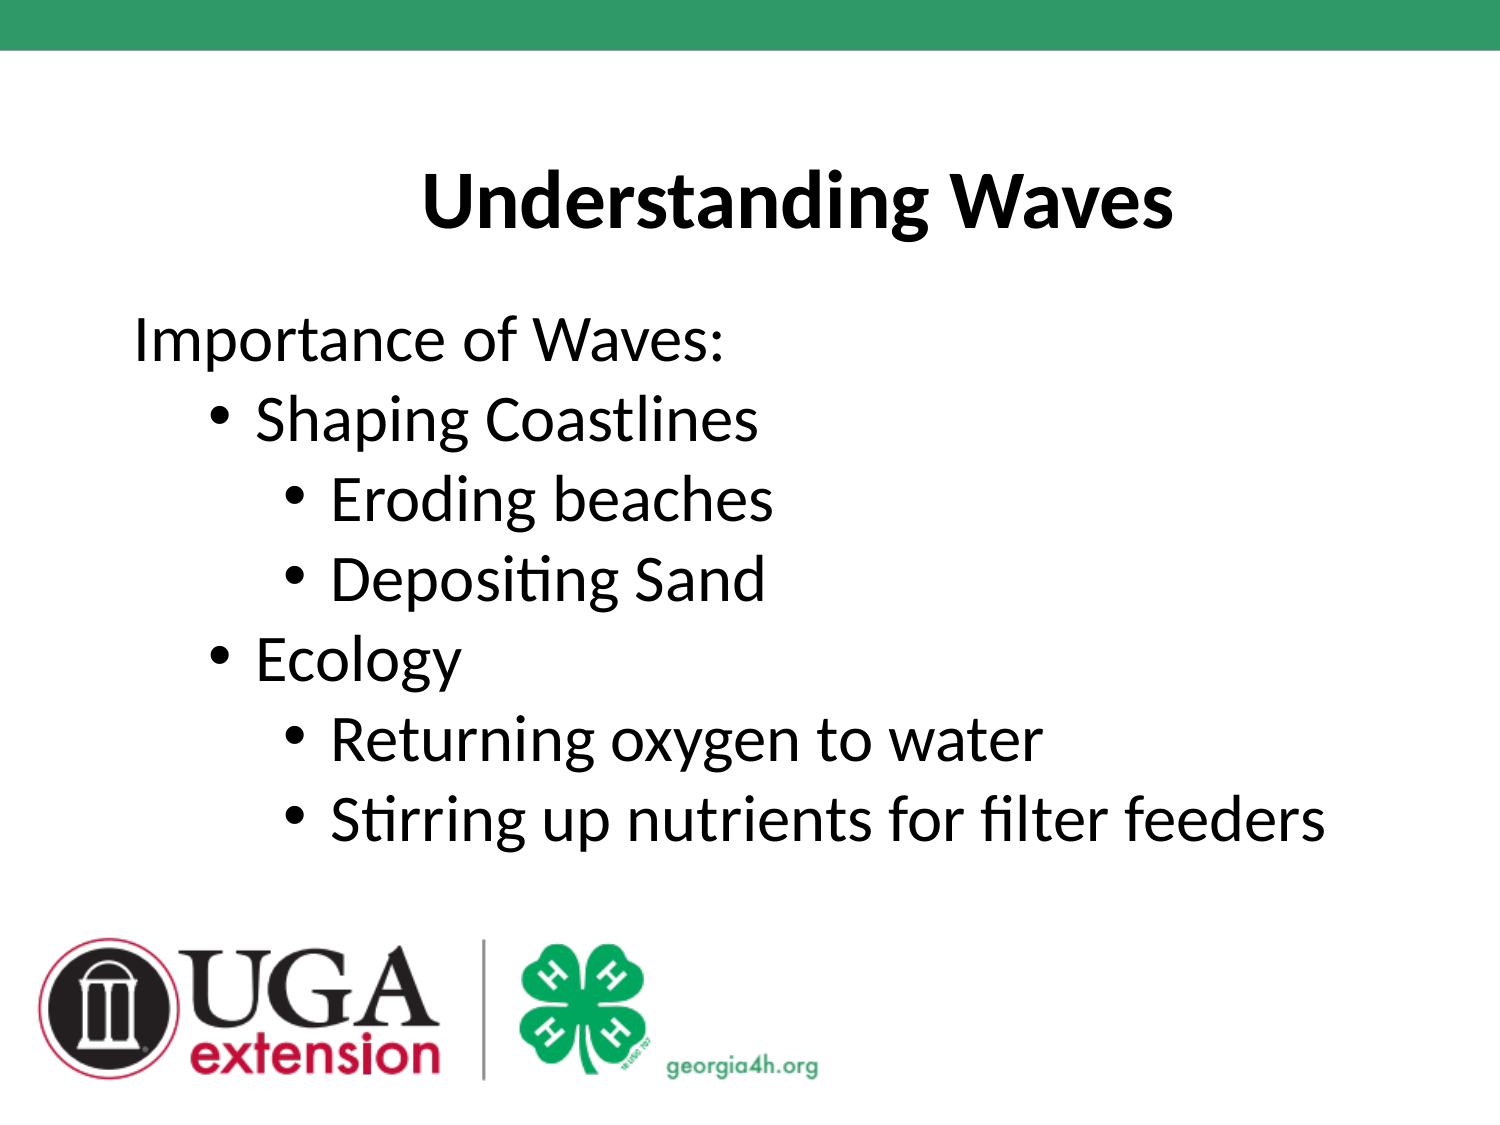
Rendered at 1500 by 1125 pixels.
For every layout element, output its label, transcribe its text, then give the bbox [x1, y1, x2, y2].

text_box Understanding Waves [406, 137, 1191, 253]
text_box Importance of Waves: Shaping Coastlines Eroding beaches Depositing Sand Ecology Returning oxygen to water Stirring up nutrients for filter feeders [119, 287, 1342, 862]
